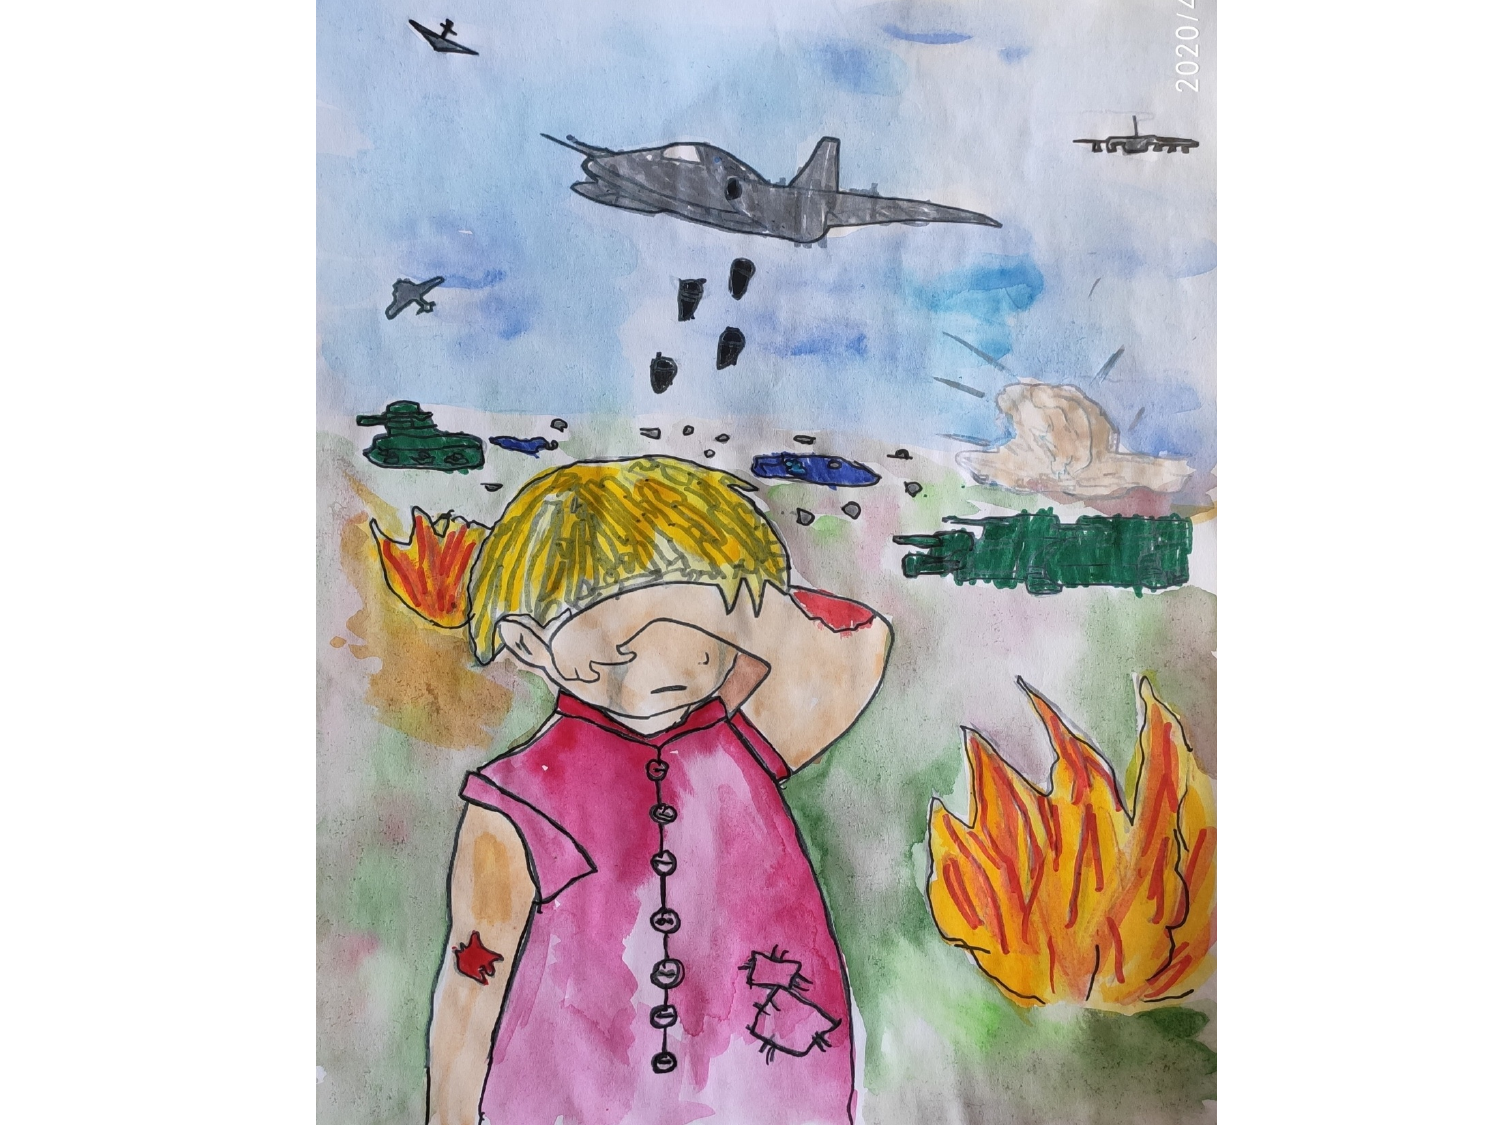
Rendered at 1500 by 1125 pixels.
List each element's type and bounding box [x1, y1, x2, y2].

list [316, 0, 1218, 1125]
